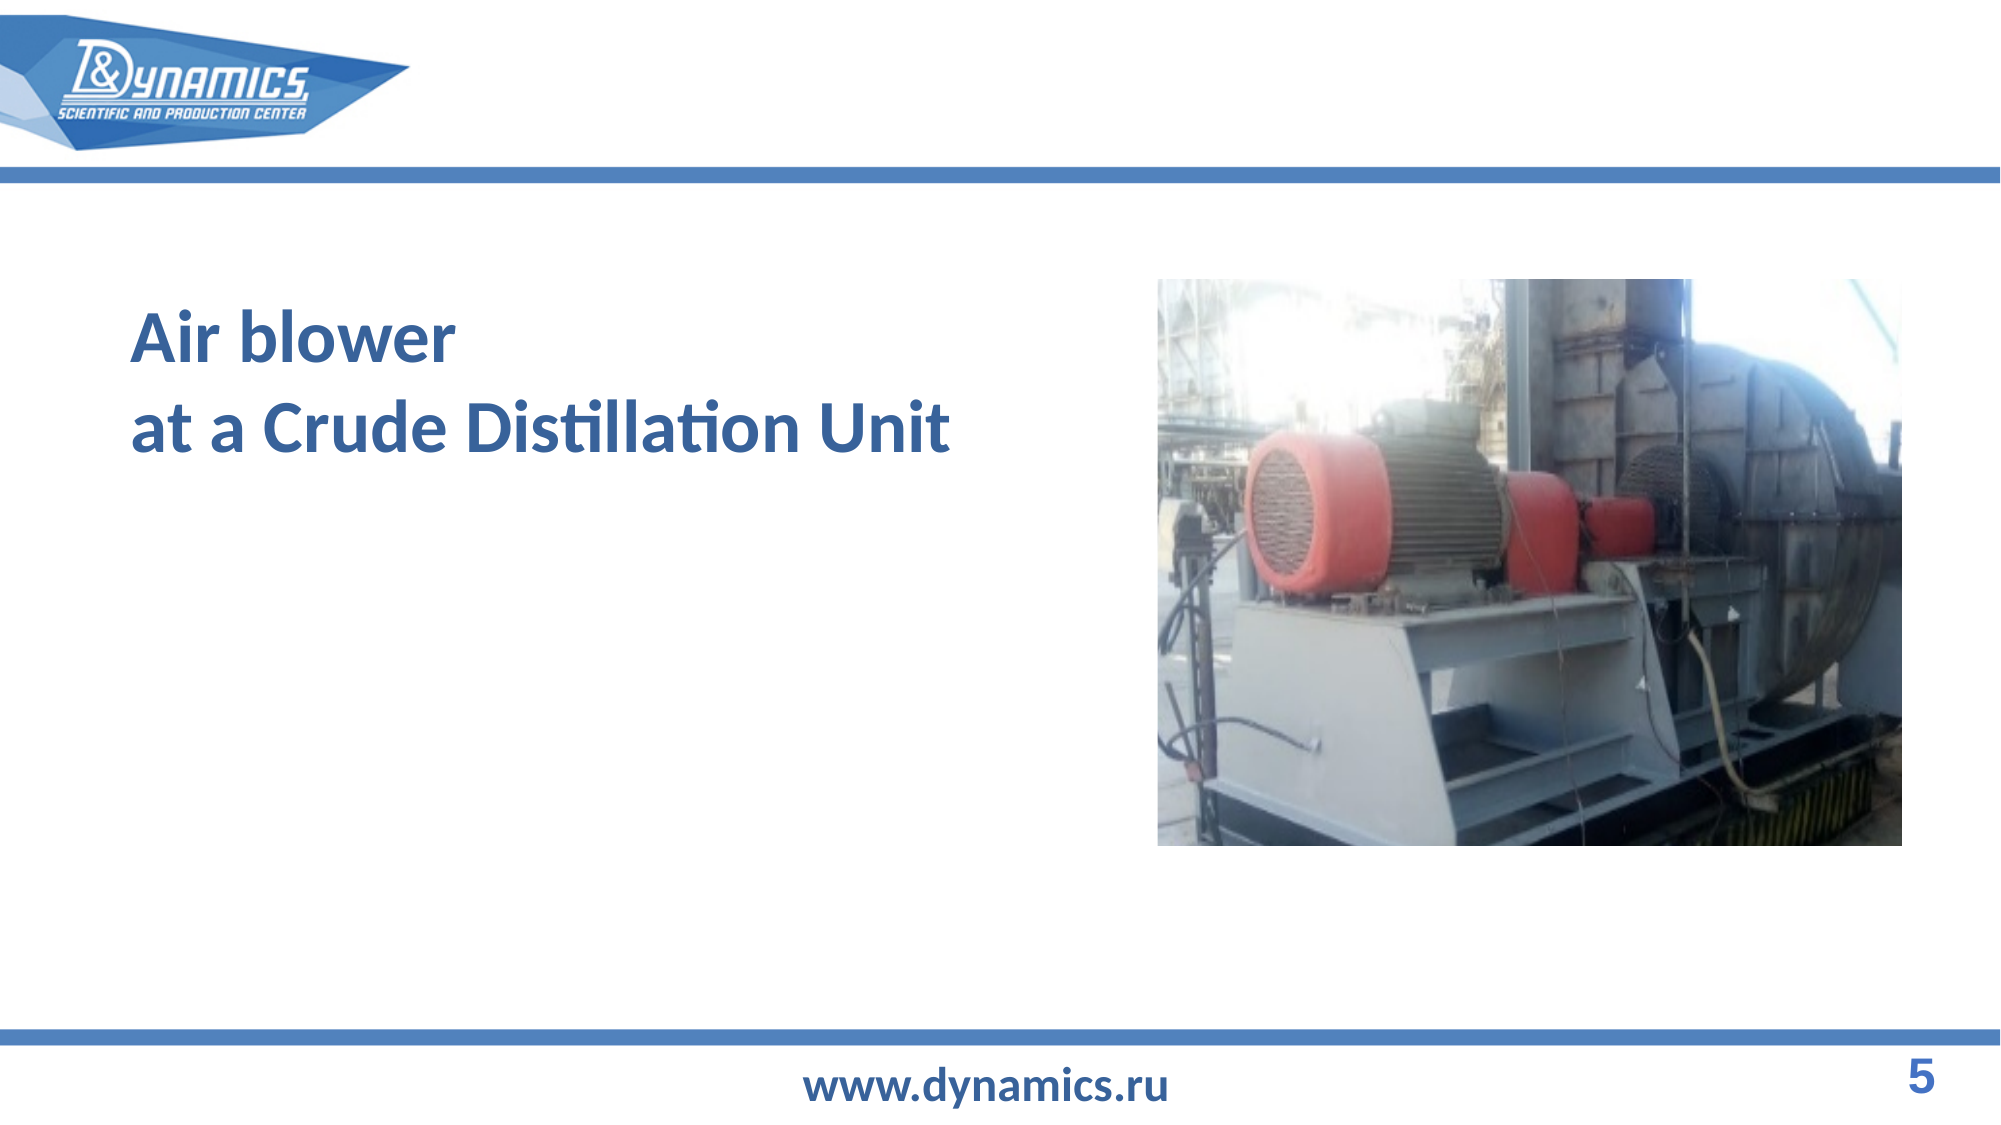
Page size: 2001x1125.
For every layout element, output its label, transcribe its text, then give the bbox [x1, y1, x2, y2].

text_box www.dynamics.ru [787, 1051, 1420, 1120]
text_box 5 [1901, 1022, 2000, 1125]
picture [0, 0, 2001, 1125]
text_box Air blower at a Crude Distillation Unit [115, 279, 985, 475]
